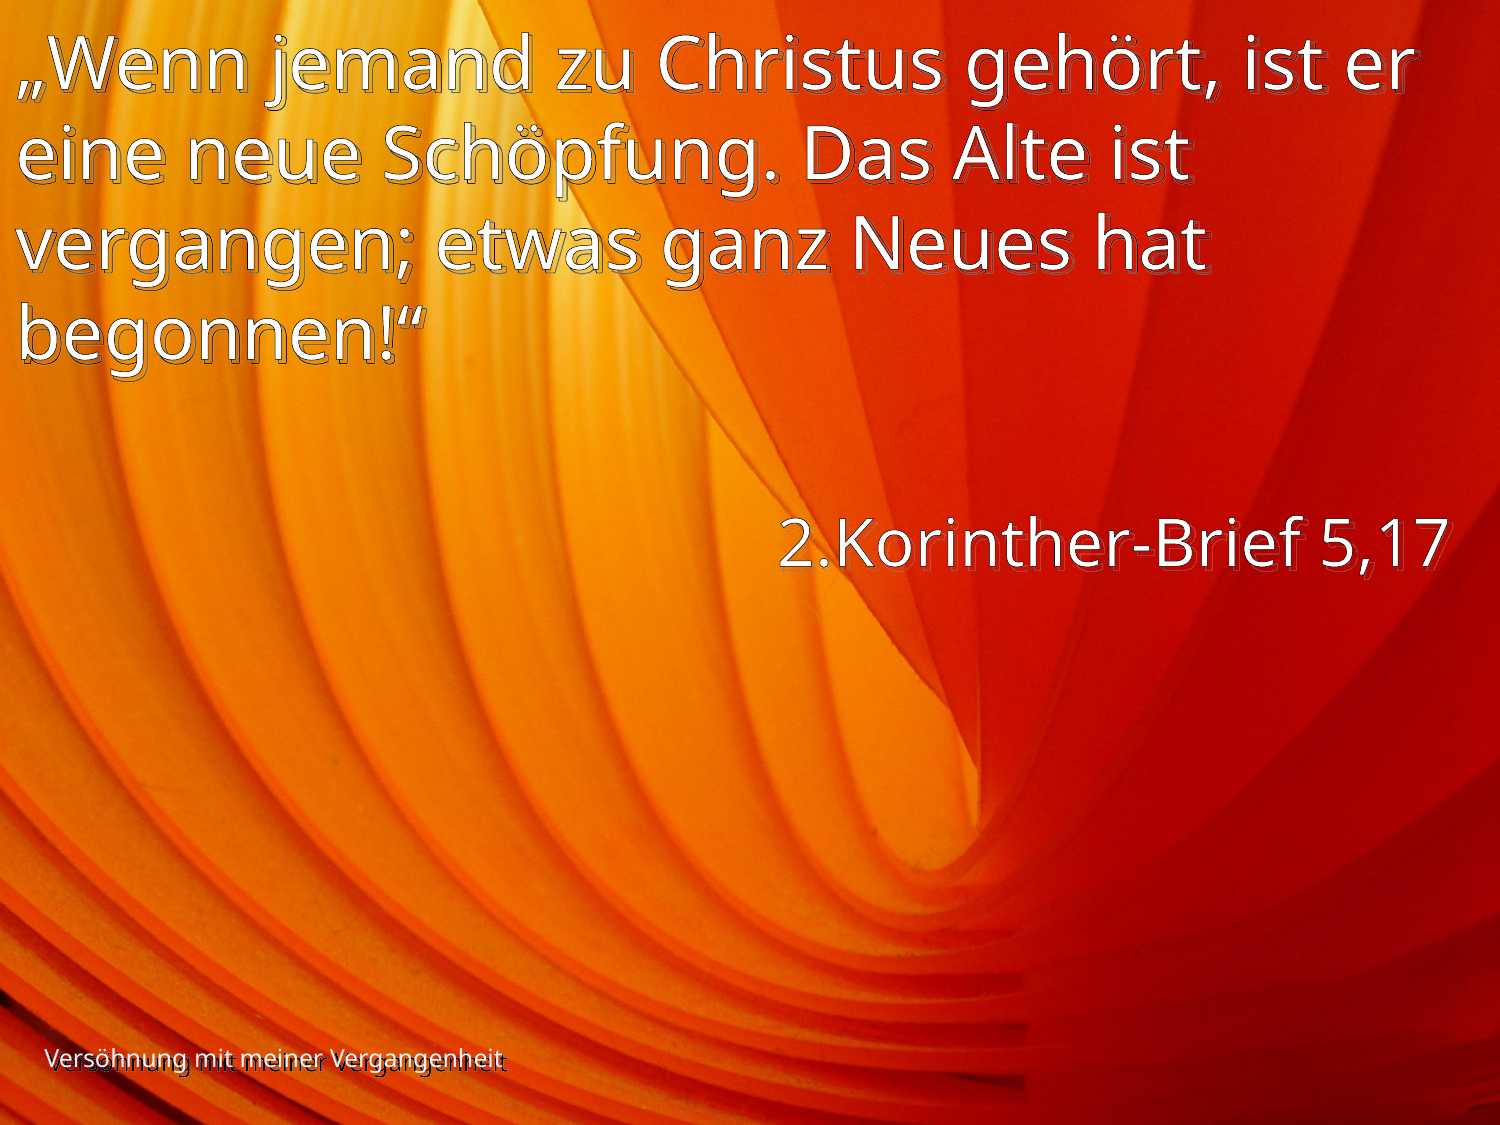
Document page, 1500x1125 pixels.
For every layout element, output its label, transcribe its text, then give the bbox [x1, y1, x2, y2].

picture [0, 0, 1500, 1125]
title „Wenn jemand zu Christus gehört, ist er eine neue Schöpfung. Das Alte ist vergangen; etwas ganz Neues hat begonnen!“ [0, 6, 1442, 383]
subtitle Versöhnung mit meiner Vergangenheit [29, 1034, 598, 1095]
text_box 2.Korinther-Brief 5,17 [726, 492, 1467, 587]
